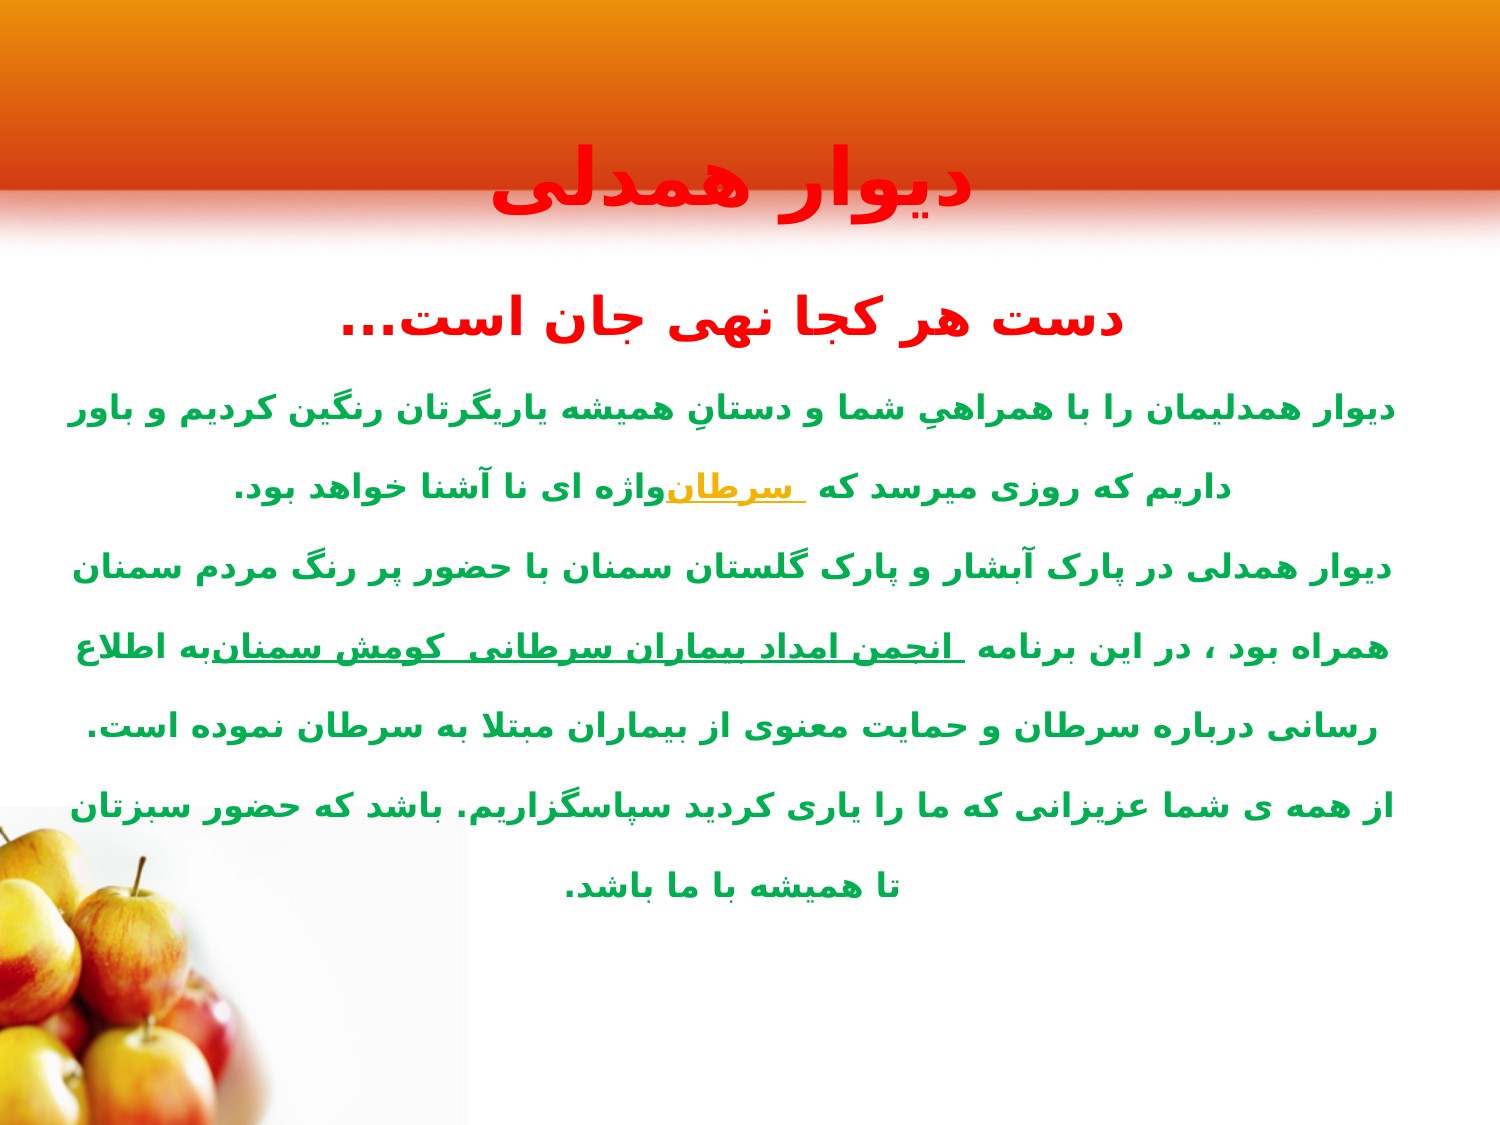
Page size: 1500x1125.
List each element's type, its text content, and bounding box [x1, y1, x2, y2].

picture [0, 0, 1500, 1125]
title دیوار همدلی دست هر کجا نهی جان است... دیوار همدلیمان را با همراهیِ شما و دستانِ همیشه یاریگرتان رنگین کردیم و باور داریم که روزی میرسد که سرطان واژه ای نا آشنا خواهد بود. دیوار همدلی در پارک آبشار و پارک گلستان سمنان با حضور پر رنگ مردم سمنان همراه بود ، در این برنامه انجمن امداد بیماران سرطانی کومش سمنان به اطلاع رسانی درباره سرطان و حمایت معنوی از بیماران مبتلا به سرطان نموده است. از همه ی شما عزیزانی که ما را یاری کردید سپاسگزاریم. باشد که حضور سبزتان تا همیشه با ما باشد. [41, 432, 1424, 550]
